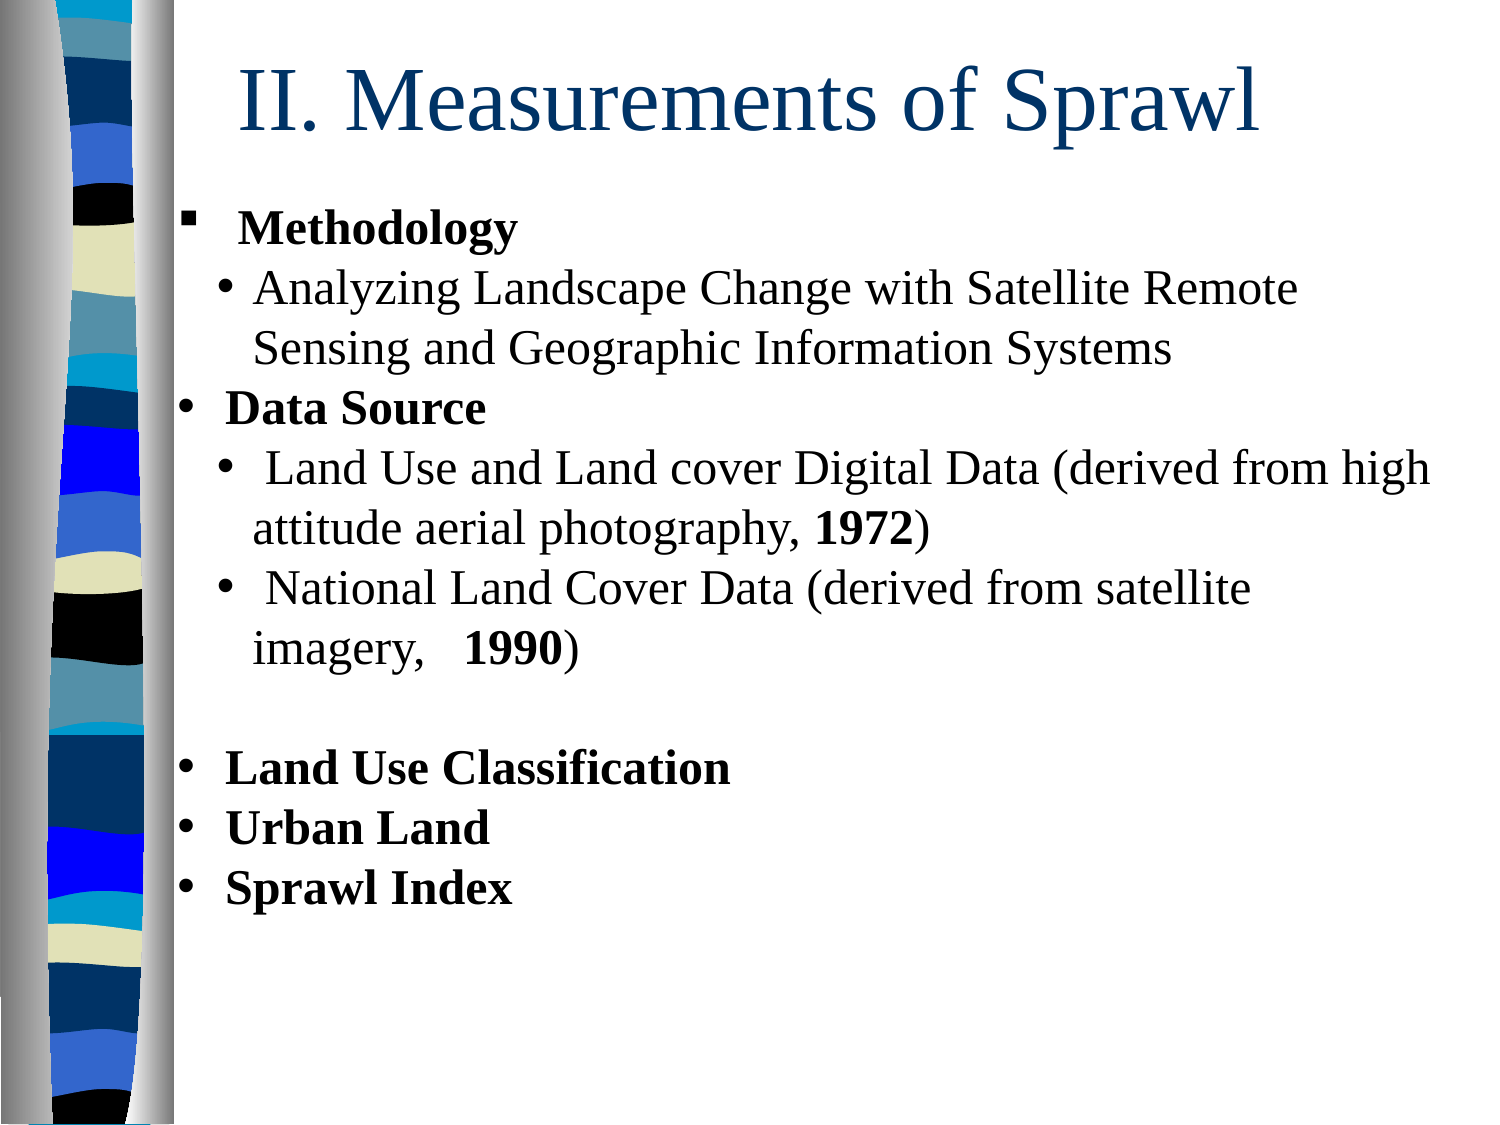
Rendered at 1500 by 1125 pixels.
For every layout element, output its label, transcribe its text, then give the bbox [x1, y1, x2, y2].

text_box Methodology Analyzing Landscape Change with Satellite Remote Sensing and Geographic Information Systems Data Source Land Use and Land cover Digital Data (derived from high attitude aerial photography, 1972) National Land Cover Data (derived from satellite imagery, 1990) Land Use Classification Urban Land Sprawl Index [162, 187, 1450, 1043]
title II. Measurements of Sprawl [74, 0, 1426, 188]
